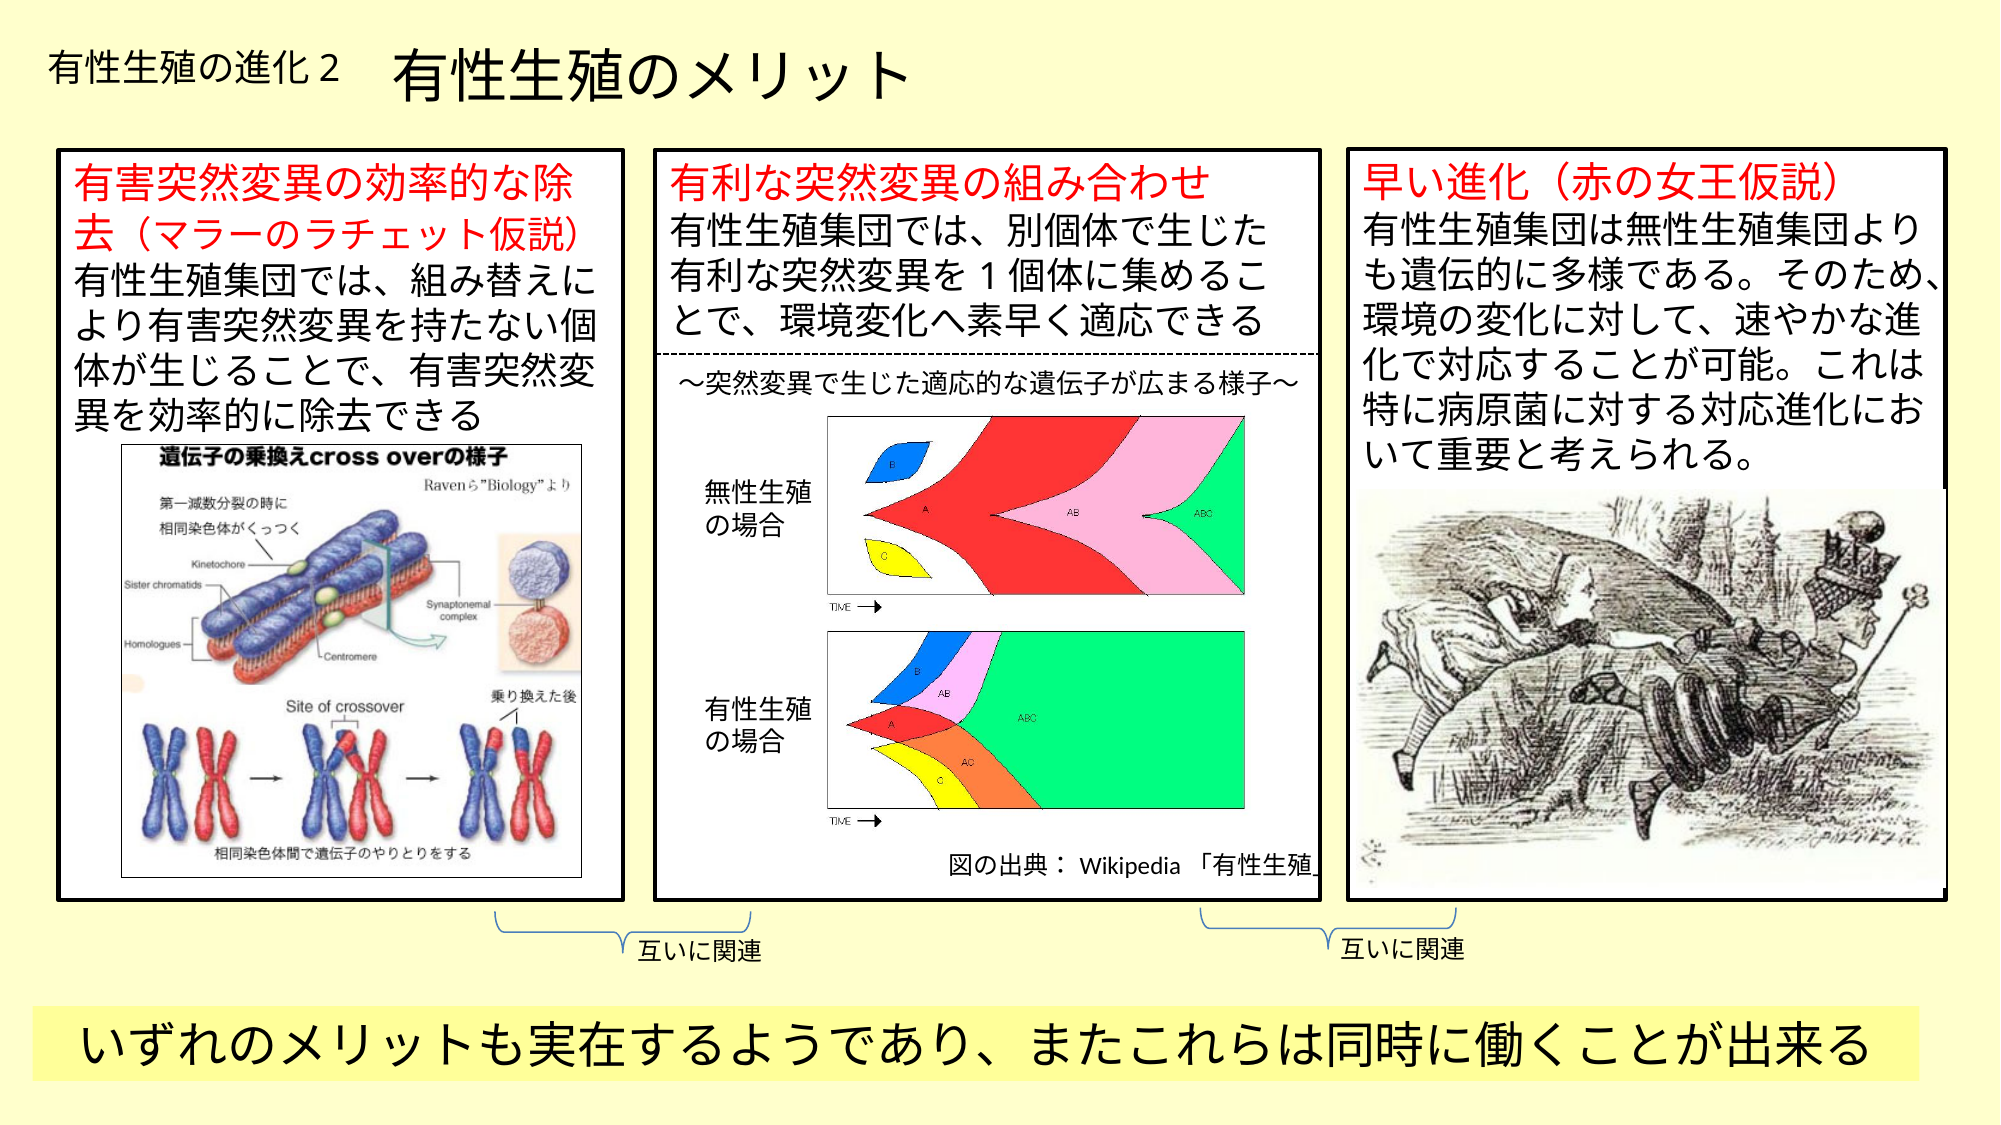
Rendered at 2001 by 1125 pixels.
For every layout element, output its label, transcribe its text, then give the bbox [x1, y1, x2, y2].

text_box 互いに関連 [622, 928, 777, 974]
text_box [1199, 907, 1457, 936]
text_box 有性生殖のメリット [376, 32, 1593, 117]
text_box いずれのメリットも実在するようであり、またこれらは同時に働くことが出来る [32, 1006, 1920, 1081]
text_box 互いに関連 [1325, 926, 1481, 971]
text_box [654, 149, 1329, 901]
text_box 有性生殖の進化2 [32, 36, 377, 97]
text_box [494, 911, 752, 953]
text_box 早い進化（赤の女王仮説） 有性生殖集団は無性生殖集団よりも遺伝的に多様である。そのため、環境の変化に対して、速やかな進化で対応することが可能。これは特に病原菌に対する対応進化において重要と考えられる。 [1346, 147, 1948, 902]
picture [1355, 489, 1946, 888]
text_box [58, 149, 624, 901]
